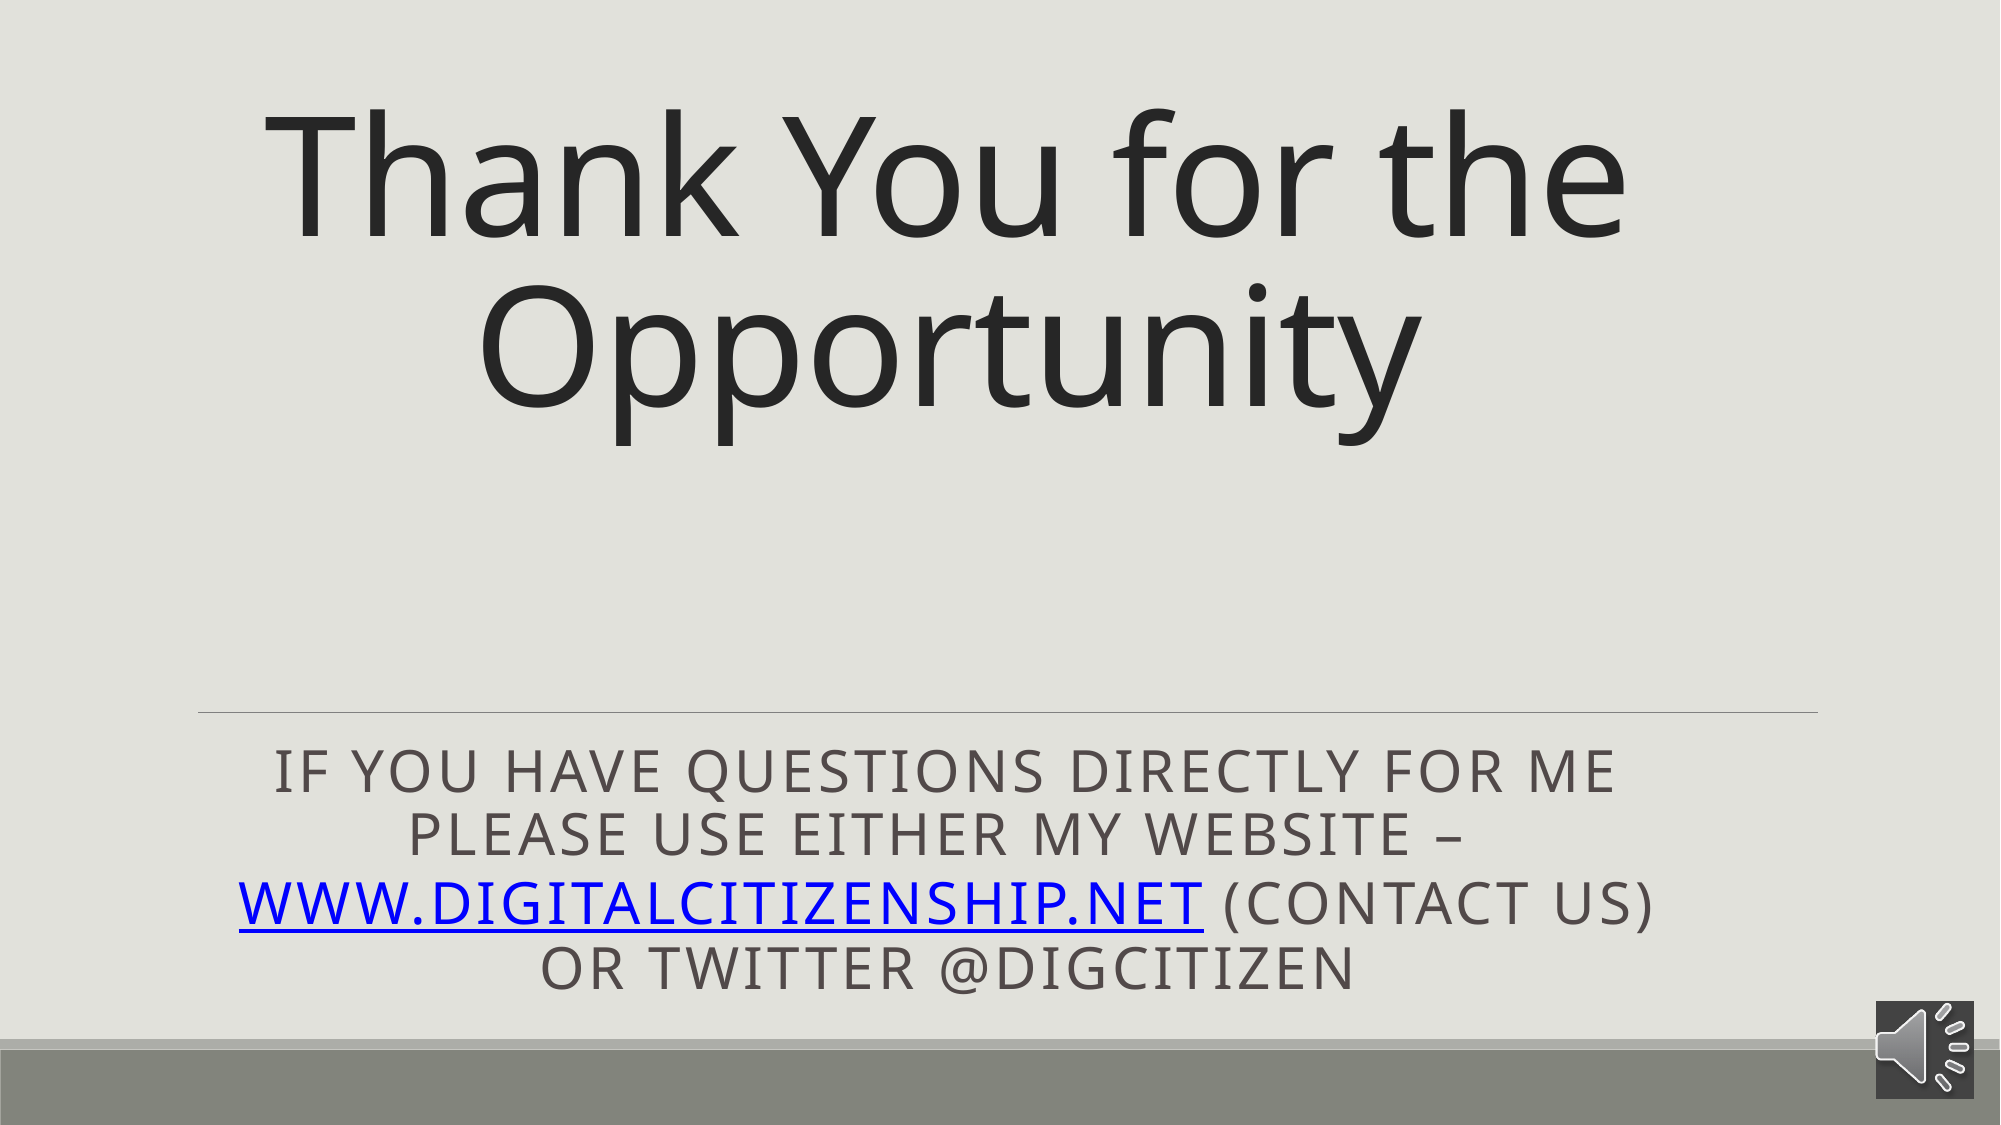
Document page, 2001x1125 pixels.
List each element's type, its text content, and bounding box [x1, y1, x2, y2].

subtitle If you have questions directly for me please use either my website – www.digitalcitizenship.net (Contact Us) or Twitter @digcitizen [216, 734, 1680, 983]
picture [1874, 999, 1976, 1101]
title Thank You for the Opportunity [216, 76, 1680, 448]
